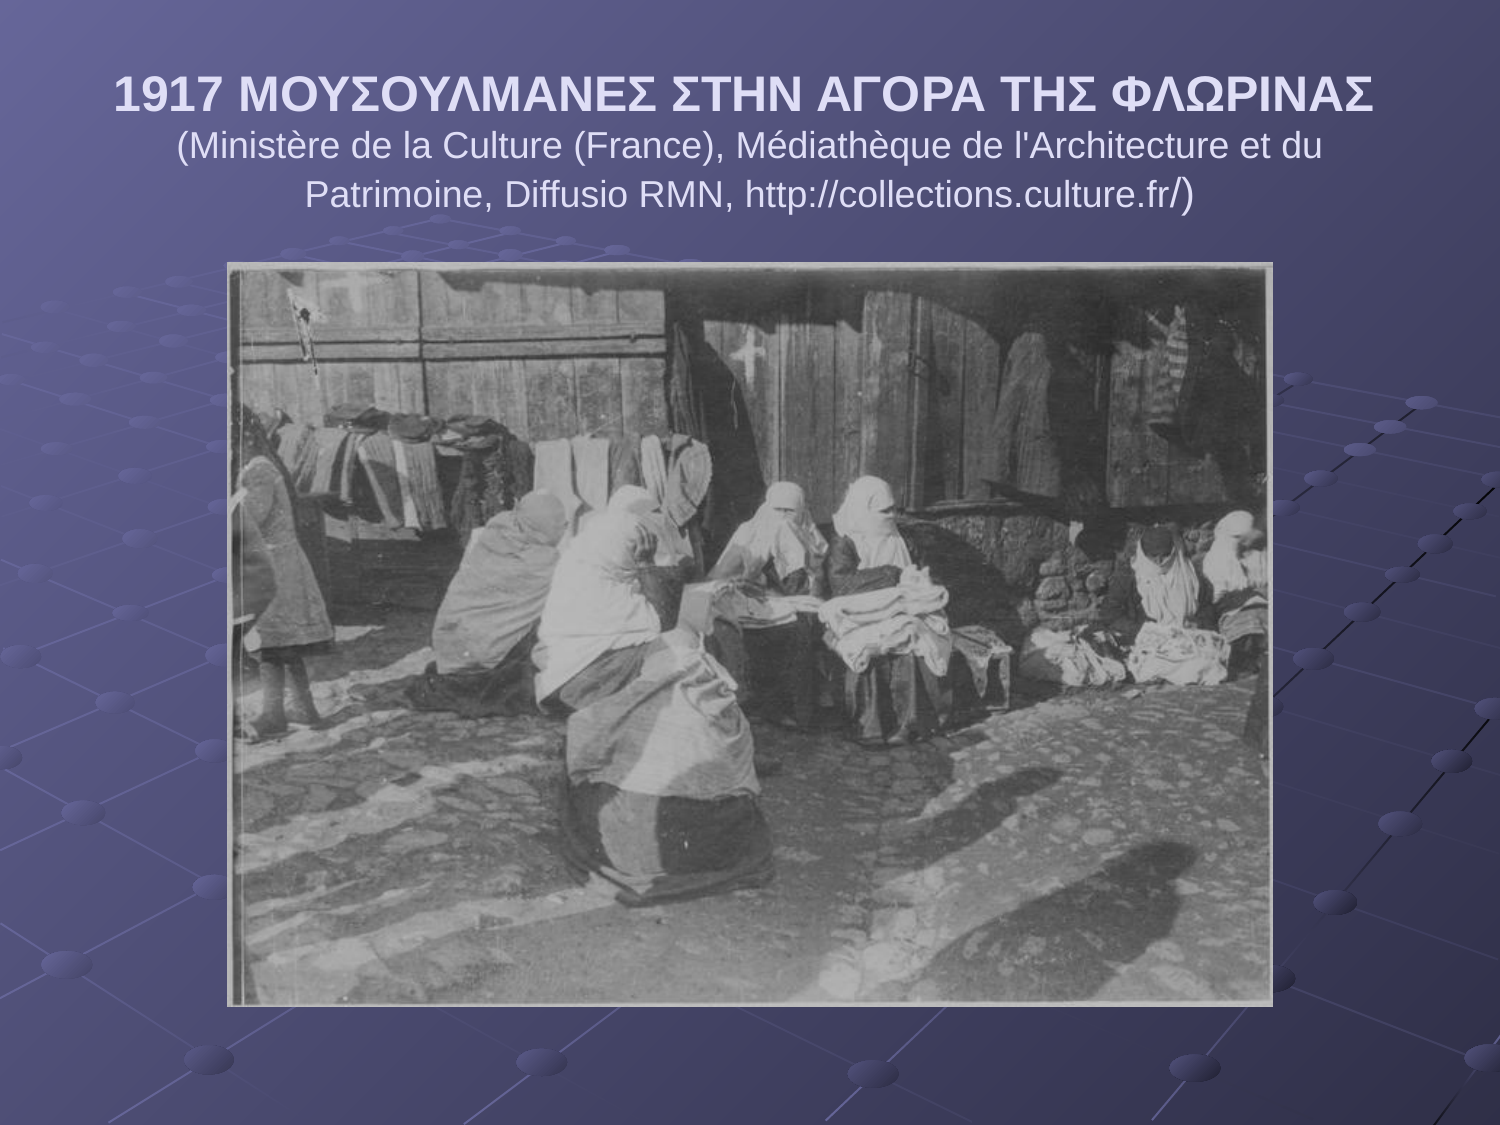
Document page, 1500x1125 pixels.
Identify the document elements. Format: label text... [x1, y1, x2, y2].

picture [226, 262, 1274, 1007]
title 1917 ΜΟΥΣΟΥΛΜΑΝΕΣ ΣΤΗΝ ΑΓΟΡΑ ΤΗΣ ΦΛΩΡΙΝΑΣ (Ministère de la Culture (France), Médiathèque de l'Architecture et du Patrimoine, Diffusio RMN, http://collections.culture.fr/) [74, 44, 1426, 234]
